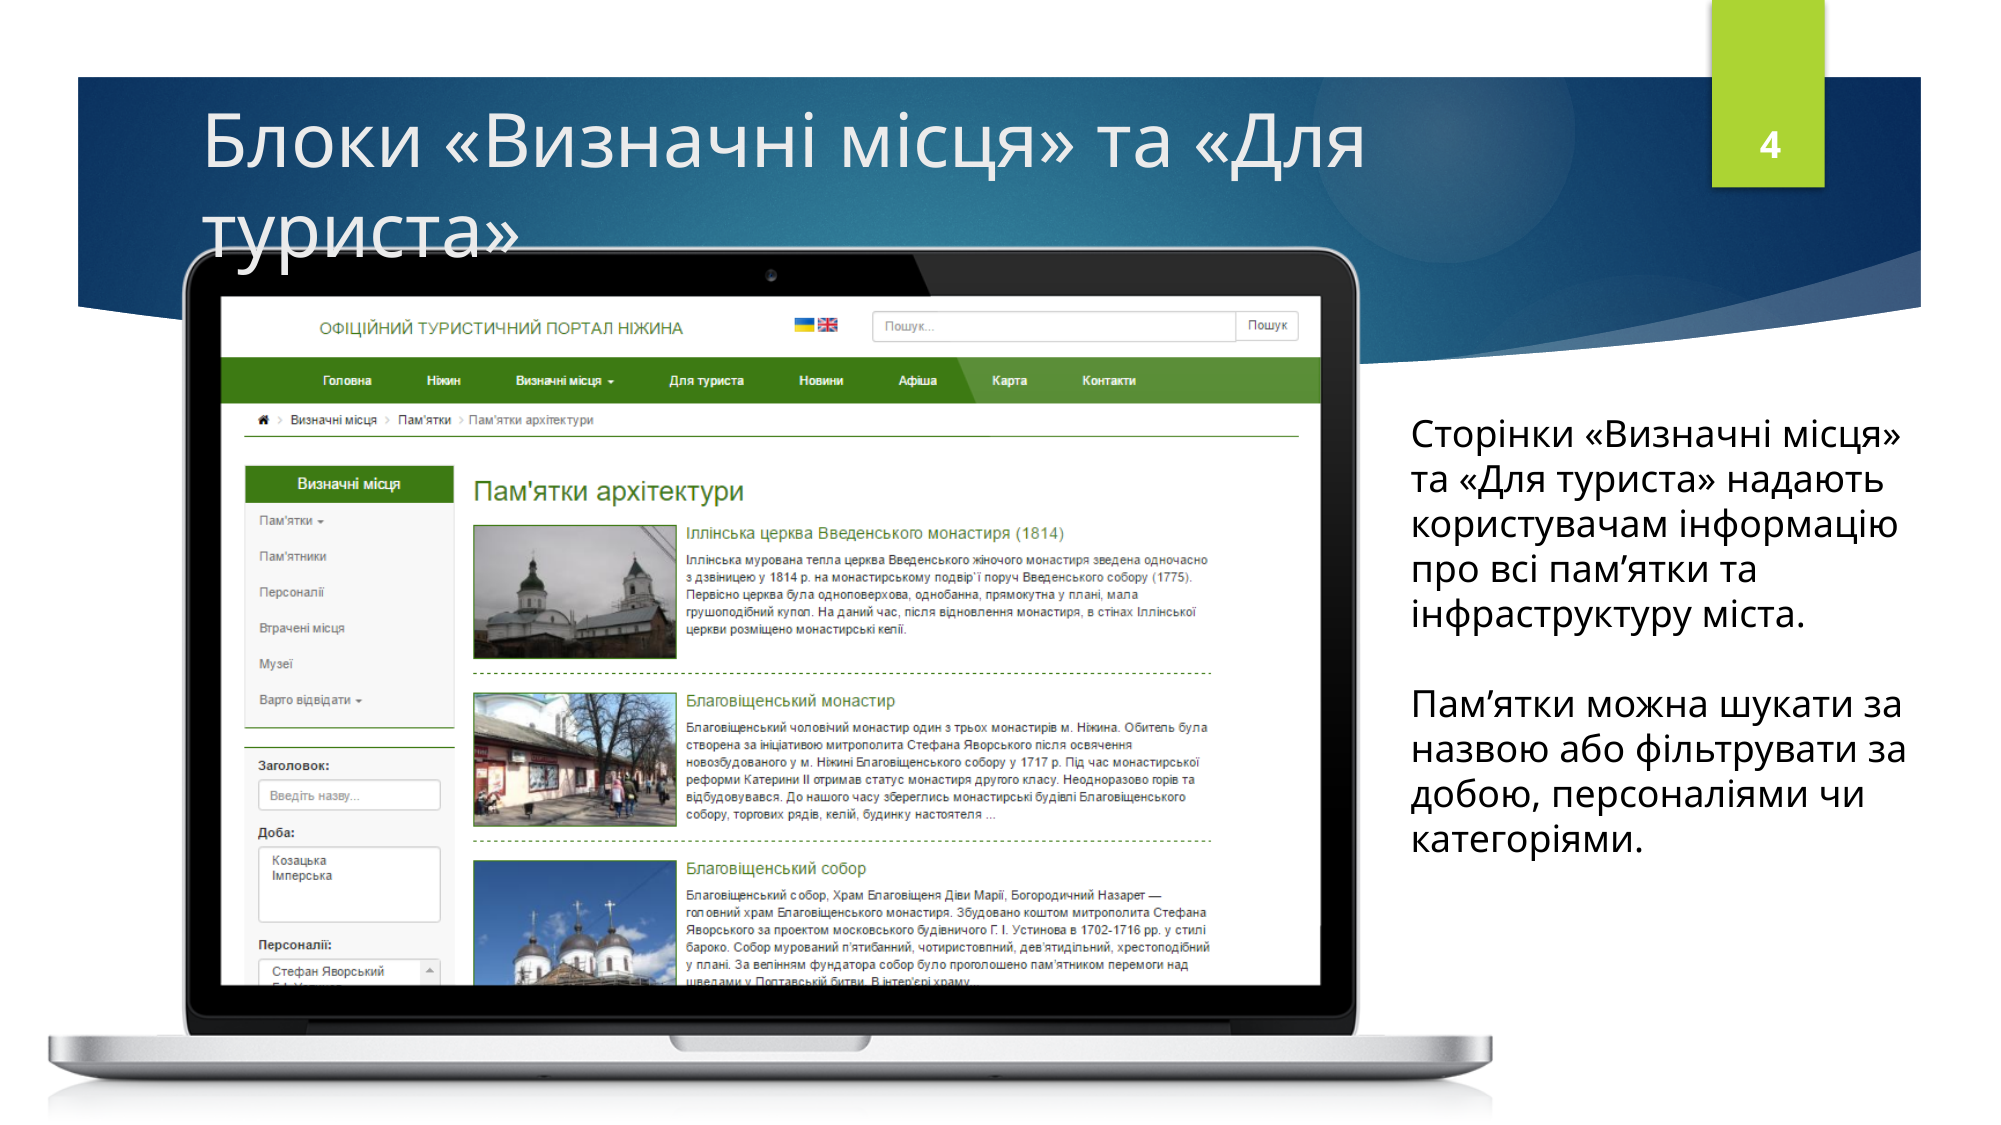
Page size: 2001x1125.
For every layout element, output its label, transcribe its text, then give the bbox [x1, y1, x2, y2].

text_box 4 [1745, 113, 1797, 174]
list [13, 216, 1528, 1125]
text_box Сторінки «Визначні місця» та «Для туриста» надають користувачам інформацію про всі пам’ятки та інфраструктуру міста. Пам’ятки можна шукати за назвою або фільтрувати за добою, персоналіями чи категоріями. [1531, 402, 1928, 867]
title Блоки «Визначні місця» та «Для туриста» [186, 124, 1713, 241]
